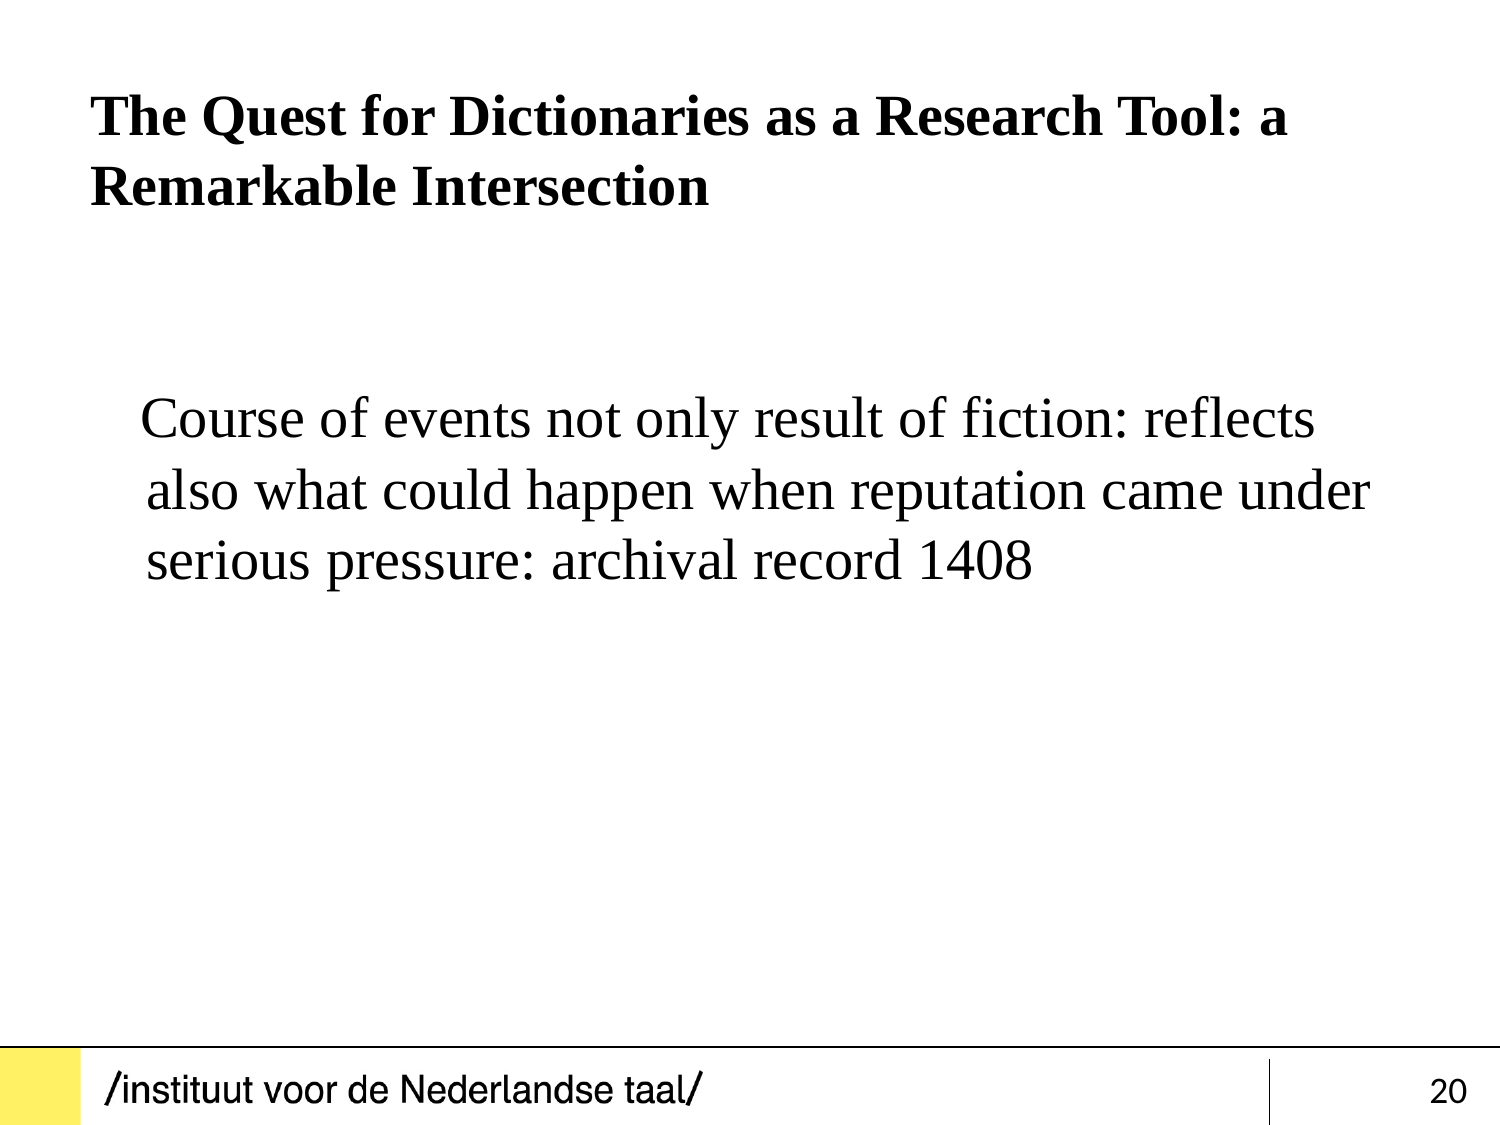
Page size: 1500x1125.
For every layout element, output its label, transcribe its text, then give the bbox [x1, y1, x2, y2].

list Course of events not only result of fiction: reflects also what could happen when reputation came under serious pressure: archival record 1408 [75, 262, 1425, 1005]
slide_number 20 [1293, 1058, 1483, 1119]
title The Quest for Dictionaries as a Research Tool: a Remarkable Intersection [75, 62, 1425, 250]
picture [104, 1070, 703, 1106]
